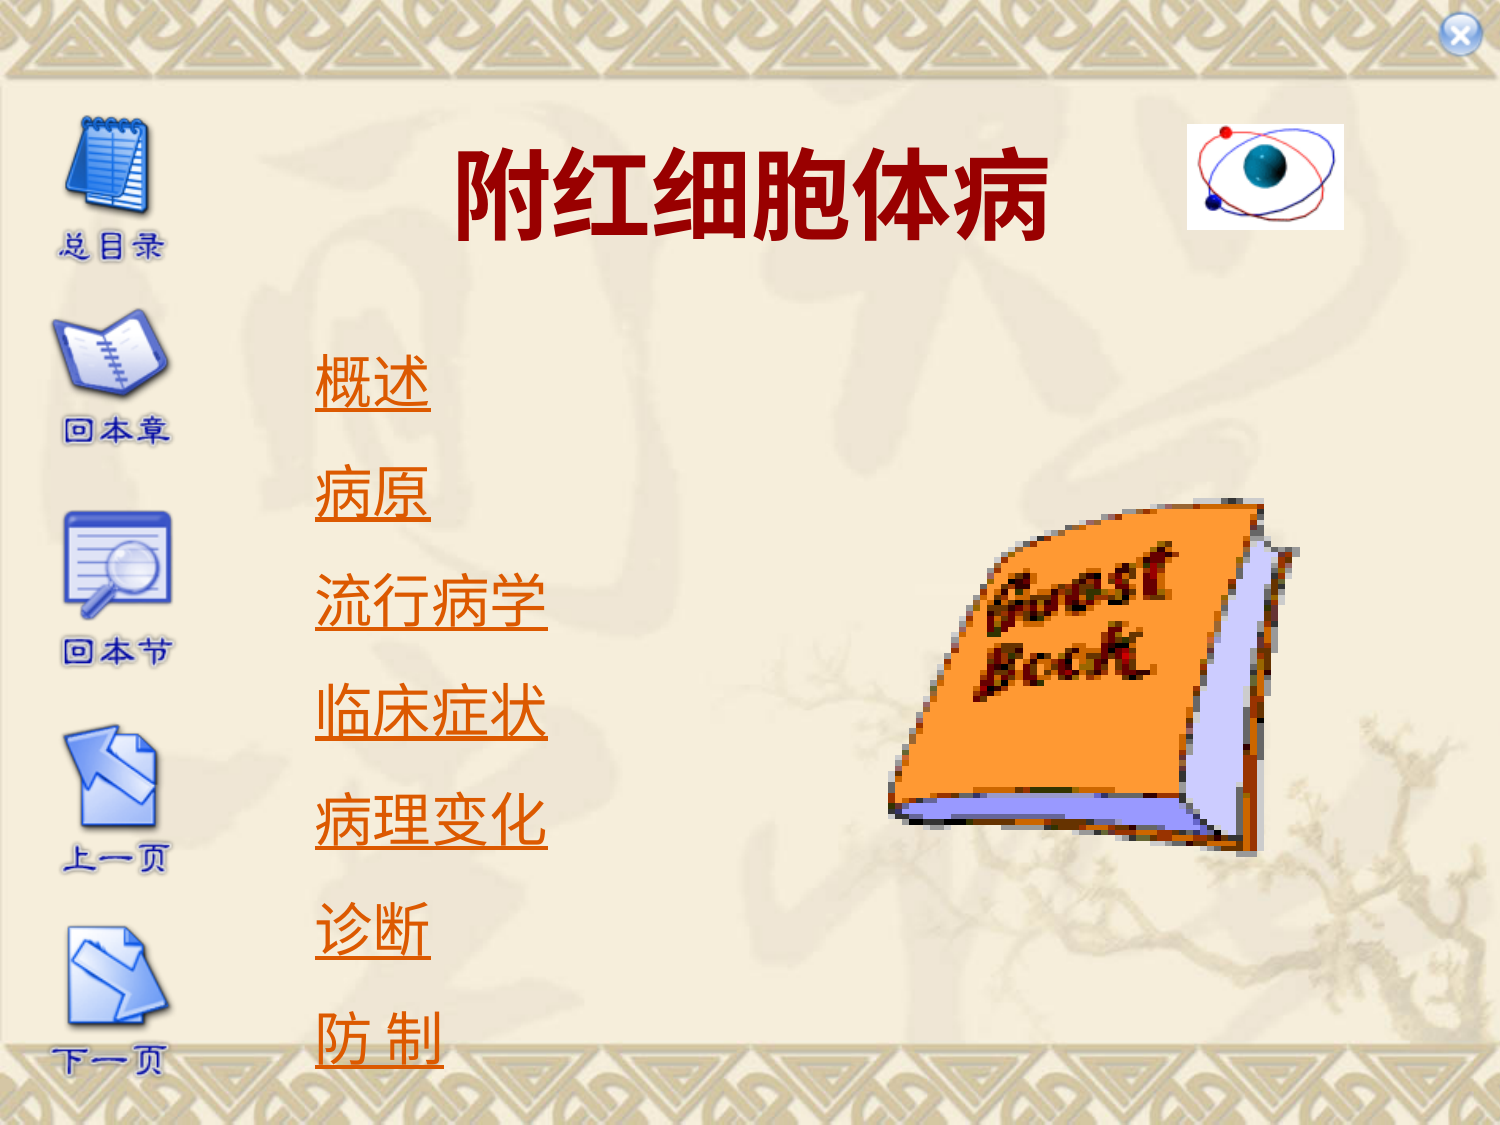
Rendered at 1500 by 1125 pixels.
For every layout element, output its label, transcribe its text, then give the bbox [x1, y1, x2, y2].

text_box 概述 病原 流行病学 临床症状 病理变化 诊断 防 制 [299, 312, 681, 1095]
picture [0, 0, 1500, 1125]
text_box 附红细胞体病 [249, 125, 1163, 260]
